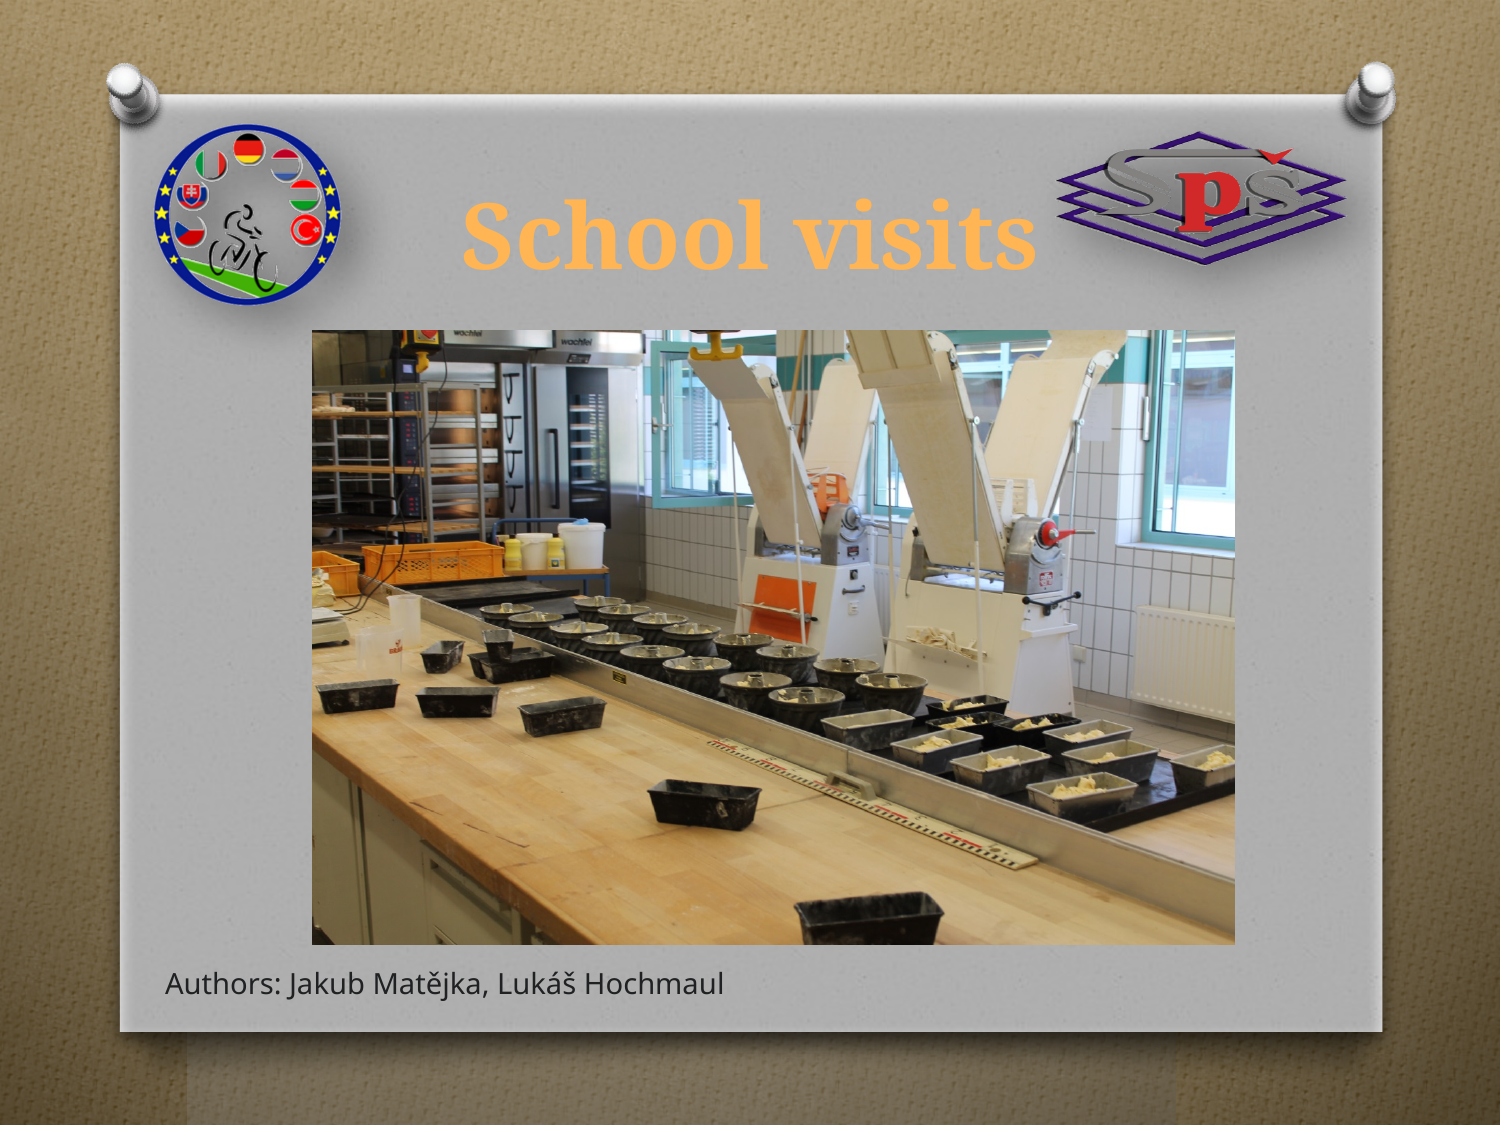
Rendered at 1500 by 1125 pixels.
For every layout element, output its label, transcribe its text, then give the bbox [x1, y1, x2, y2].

title School visits [387, 134, 1323, 332]
footer Authors: Jakub Matějka, Lukáš Hochmaul [150, 952, 1059, 1013]
picture [75, 29, 348, 308]
picture [1053, 35, 1439, 278]
picture [312, 329, 1235, 945]
